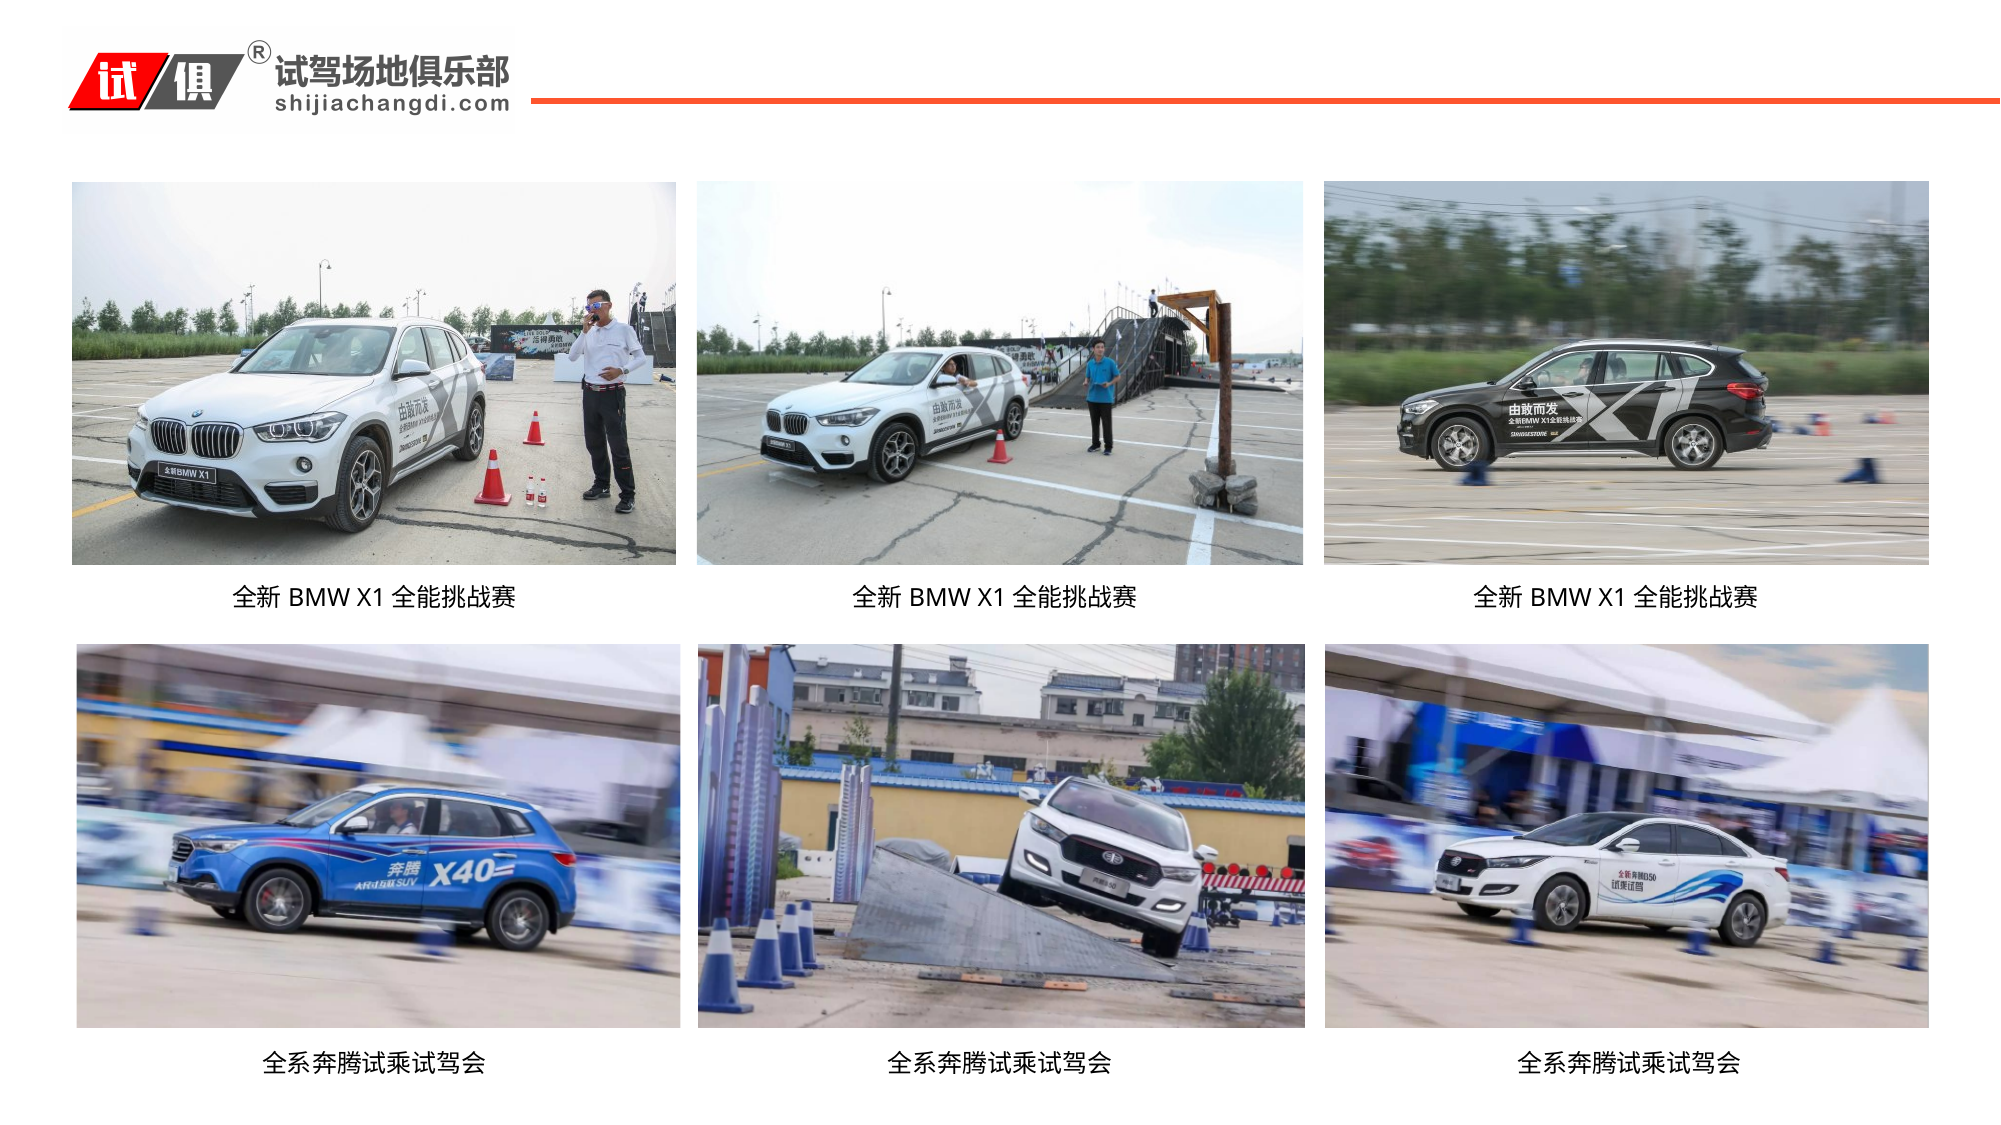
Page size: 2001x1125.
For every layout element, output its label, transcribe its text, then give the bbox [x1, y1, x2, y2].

picture [72, 182, 676, 565]
picture [76, 644, 681, 1028]
text_box 全新BMW X1全能挑战赛 [200, 573, 548, 619]
picture [1325, 644, 1929, 1028]
text_box 全新BMW X1全能挑战赛 [1442, 573, 1790, 619]
picture [697, 644, 1305, 1028]
picture [62, 26, 515, 134]
text_box 全系奔腾试乘试驾会 [1458, 1040, 1801, 1085]
text_box 全新BMW X1全能挑战赛 [821, 573, 1169, 619]
text_box 全系奔腾试乘试驾会 [823, 1040, 1177, 1085]
picture [696, 181, 1304, 565]
picture [1324, 180, 1929, 565]
text_box 全系奔腾试乘试驾会 [200, 1040, 554, 1085]
